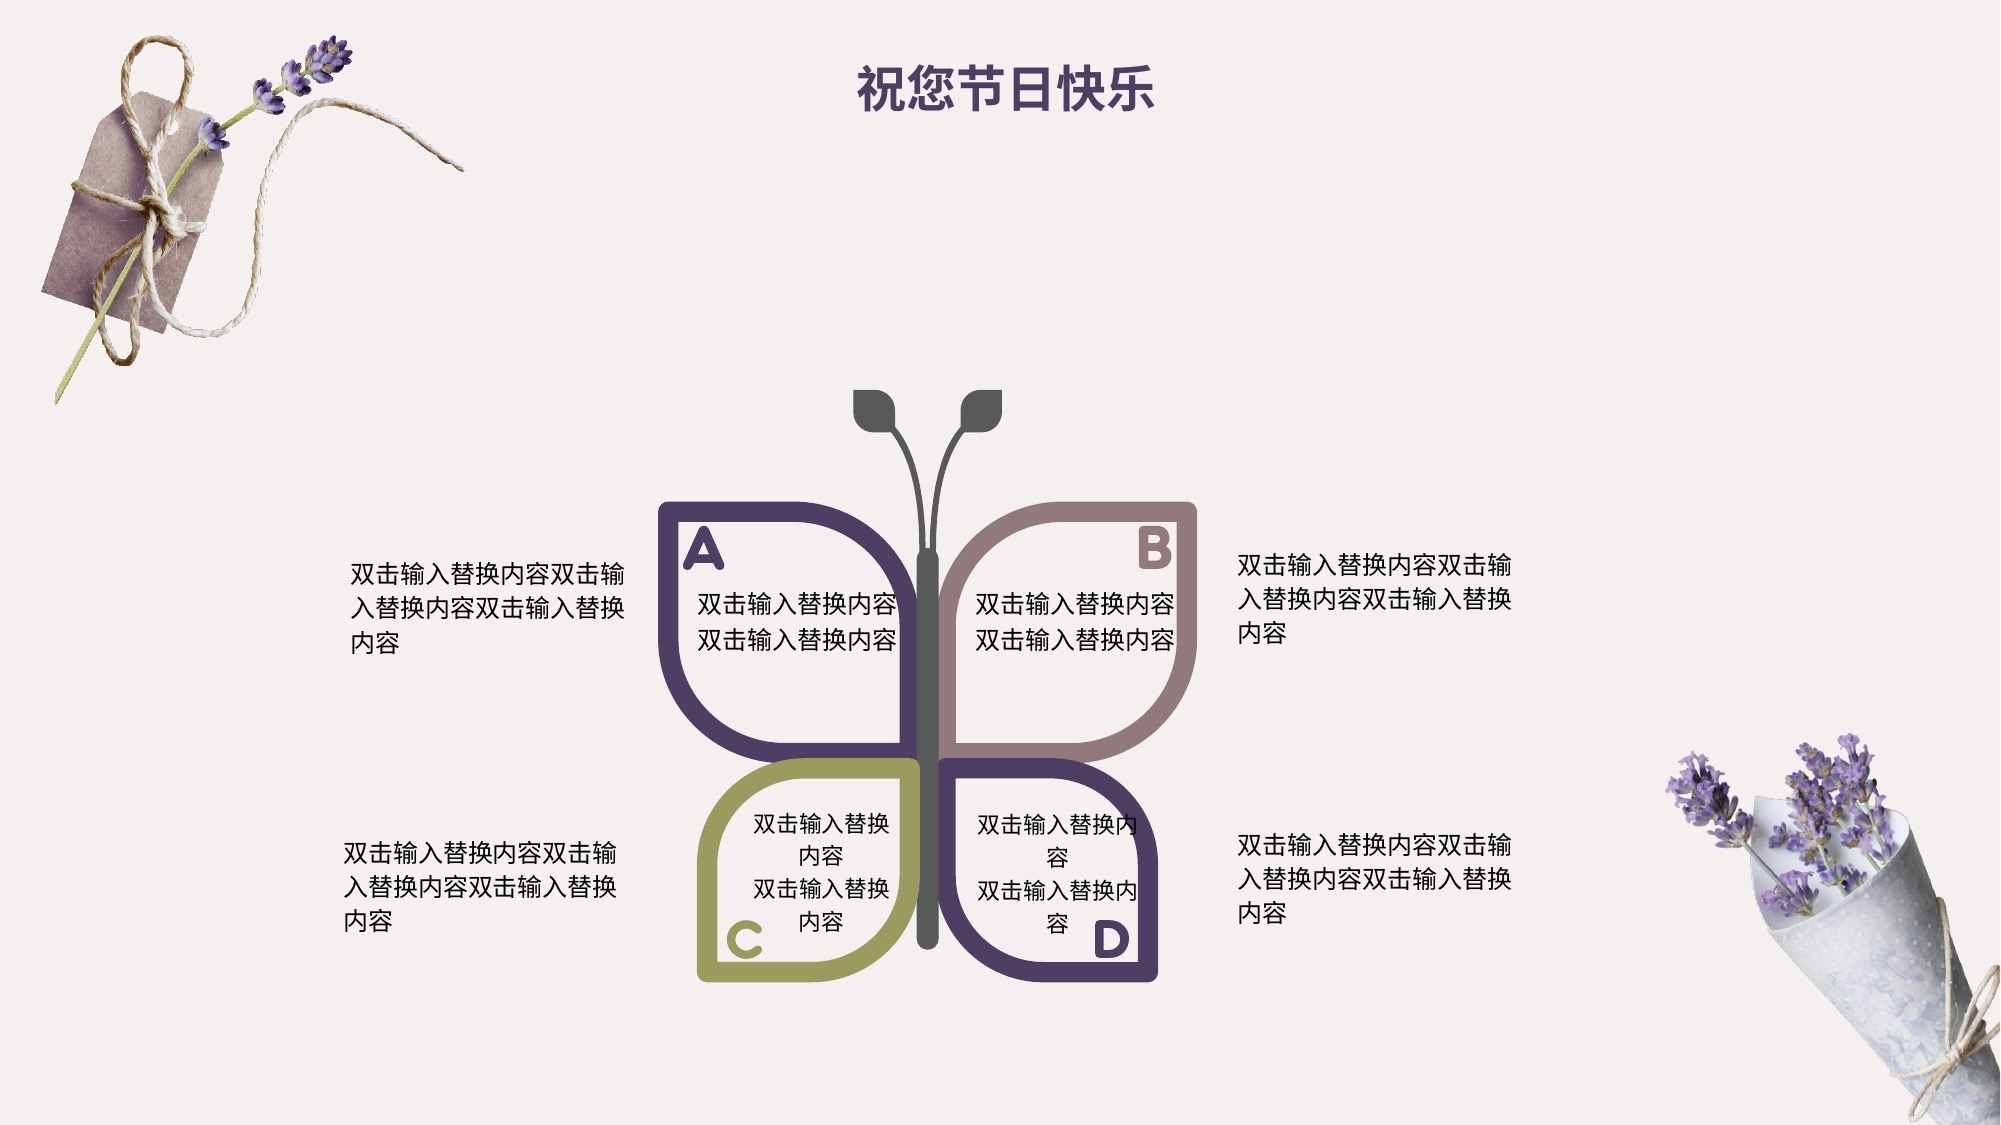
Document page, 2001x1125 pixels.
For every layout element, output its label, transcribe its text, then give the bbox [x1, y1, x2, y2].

picture [40, 34, 465, 405]
text_box 双击输入替换内容 双击输入替换内容 [707, 768, 910, 973]
text_box [1095, 920, 1130, 958]
text_box [683, 525, 725, 570]
text_box [726, 920, 763, 959]
text_box 双击输入替换内容双击输入替换内容双击输入替换内容 [1222, 537, 1549, 655]
text_box 双击输入替换内容 双击输入替换内容 [945, 768, 1148, 973]
text_box 双击输入替换内容双击输入替换内容双击输入替换内容 [328, 825, 654, 943]
text_box 双击输入替换内容 双击输入替换内容 [945, 511, 1187, 754]
text_box 祝您节日快乐 [613, 50, 1399, 126]
text_box 双击输入替换内容双击输入替换内容双击输入替换内容 [335, 547, 661, 665]
text_box 双击输入替换内容双击输入替换内容双击输入替换内容 [1222, 817, 1548, 935]
text_box [853, 389, 1002, 950]
text_box [1138, 525, 1172, 569]
text_box 双击输入替换内容 双击输入替换内容 [668, 511, 910, 754]
picture [1655, 670, 2001, 1125]
